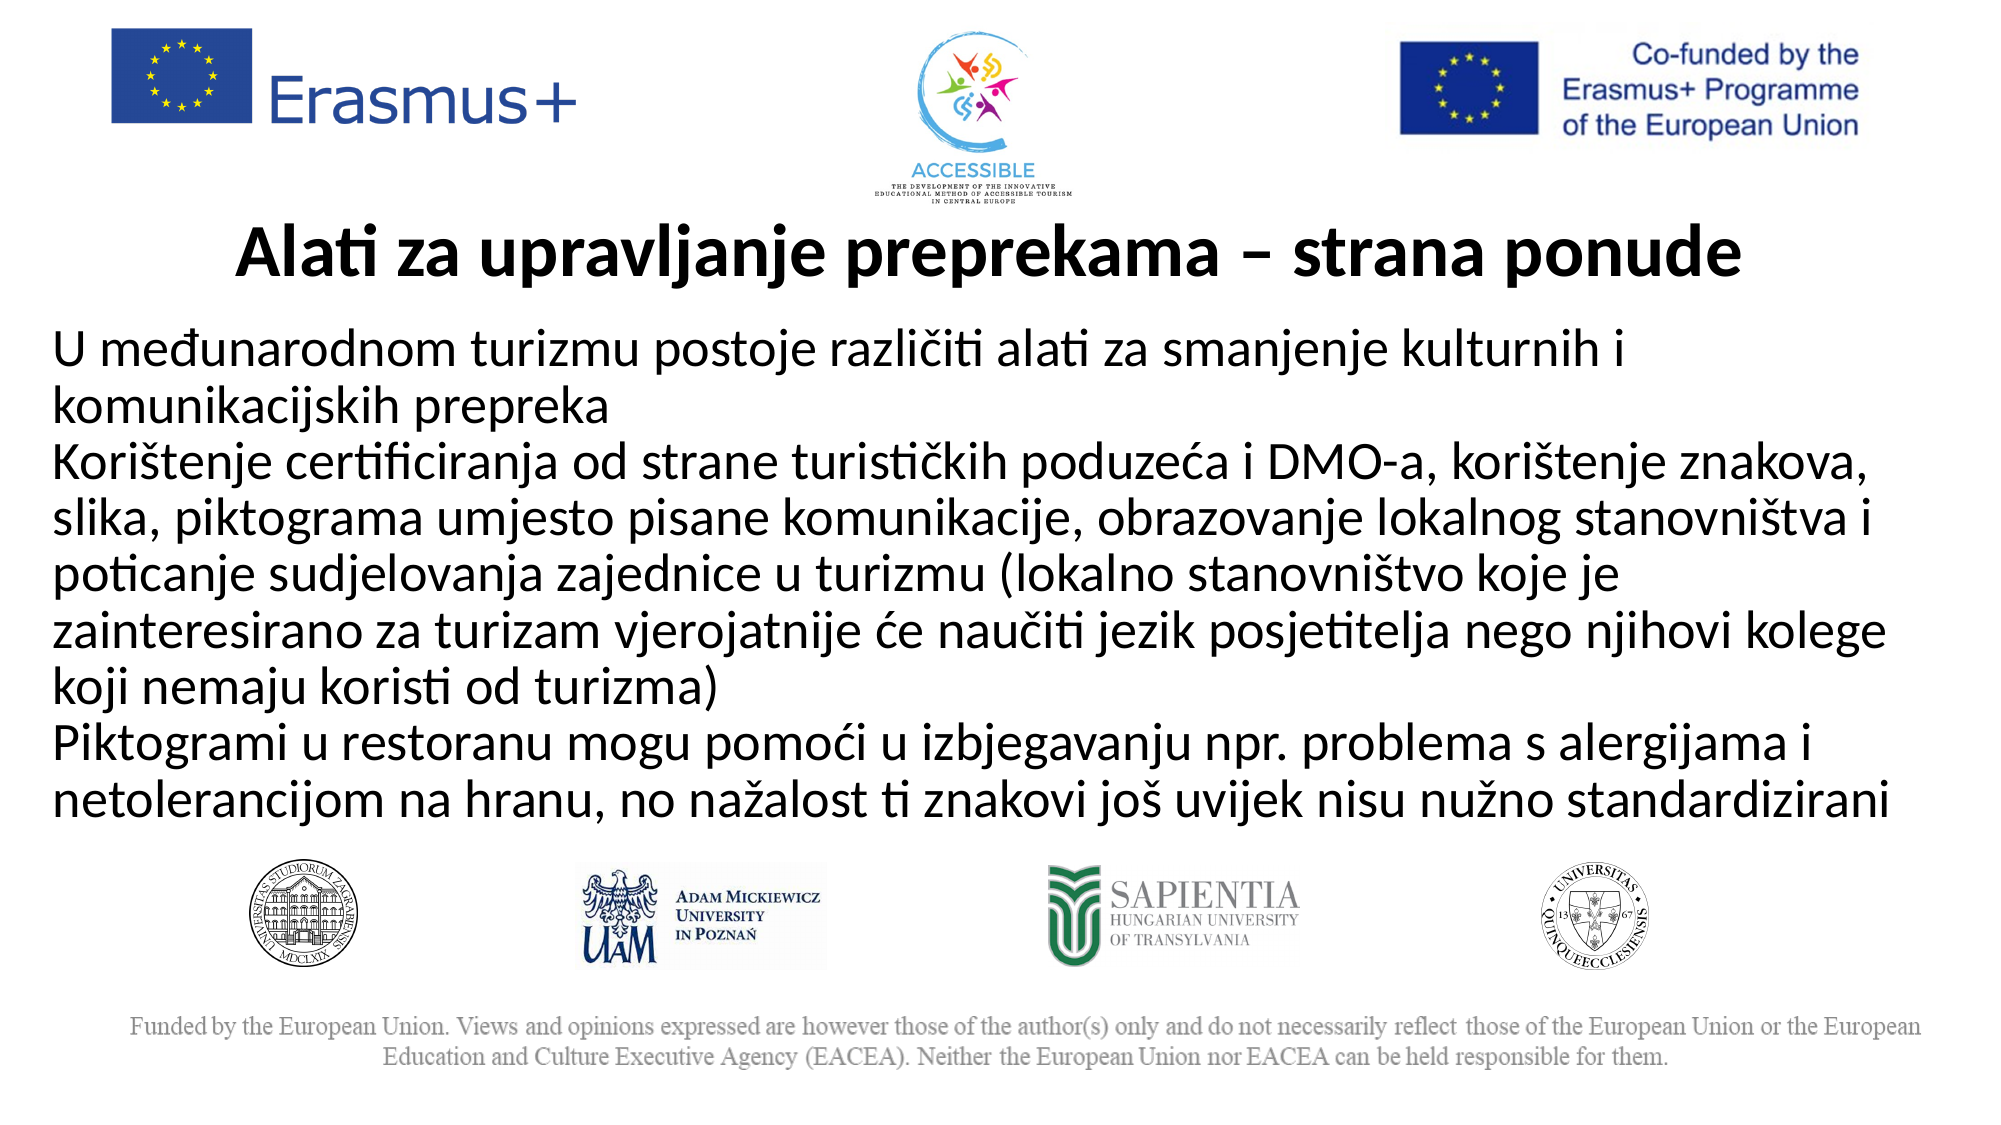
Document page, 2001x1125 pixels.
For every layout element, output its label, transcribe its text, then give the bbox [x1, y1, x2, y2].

picture [1048, 865, 1300, 967]
picture [575, 862, 827, 970]
picture [111, 1002, 1942, 1087]
title U međunarodnom turizmu postoje različiti alati za smanjenje kulturnih i komunikacijskih prepreka Korištenje certificiranja od strane turističkih poduzeća i DMO-a, korištenje znakova, slika, piktograma umjesto pisane komunikacije, obrazovanje lokalnog stanovništva i poticanje sudjelovanja zajednice u turizmu (lokalno stanovništvo koje je zainteresirano za turizam vjerojatnije će naučiti jezik posjetitelja nego njihovi kolege koji nemaju koristi od turizma) Piktogrami u restoranu mogu pomoći u izbjegavanju npr. problema s alergijama i netolerancijom na hranu, no nažalost ti znakovi još uvijek nisu nužno standardizirani [37, 316, 1942, 836]
picture [249, 859, 358, 967]
picture [111, 28, 576, 124]
picture [860, 3, 1086, 230]
text_box Alati za upravljanje preprekama – strana ponude [66, 182, 1914, 301]
picture [1385, 22, 1874, 154]
picture [1541, 862, 1649, 970]
